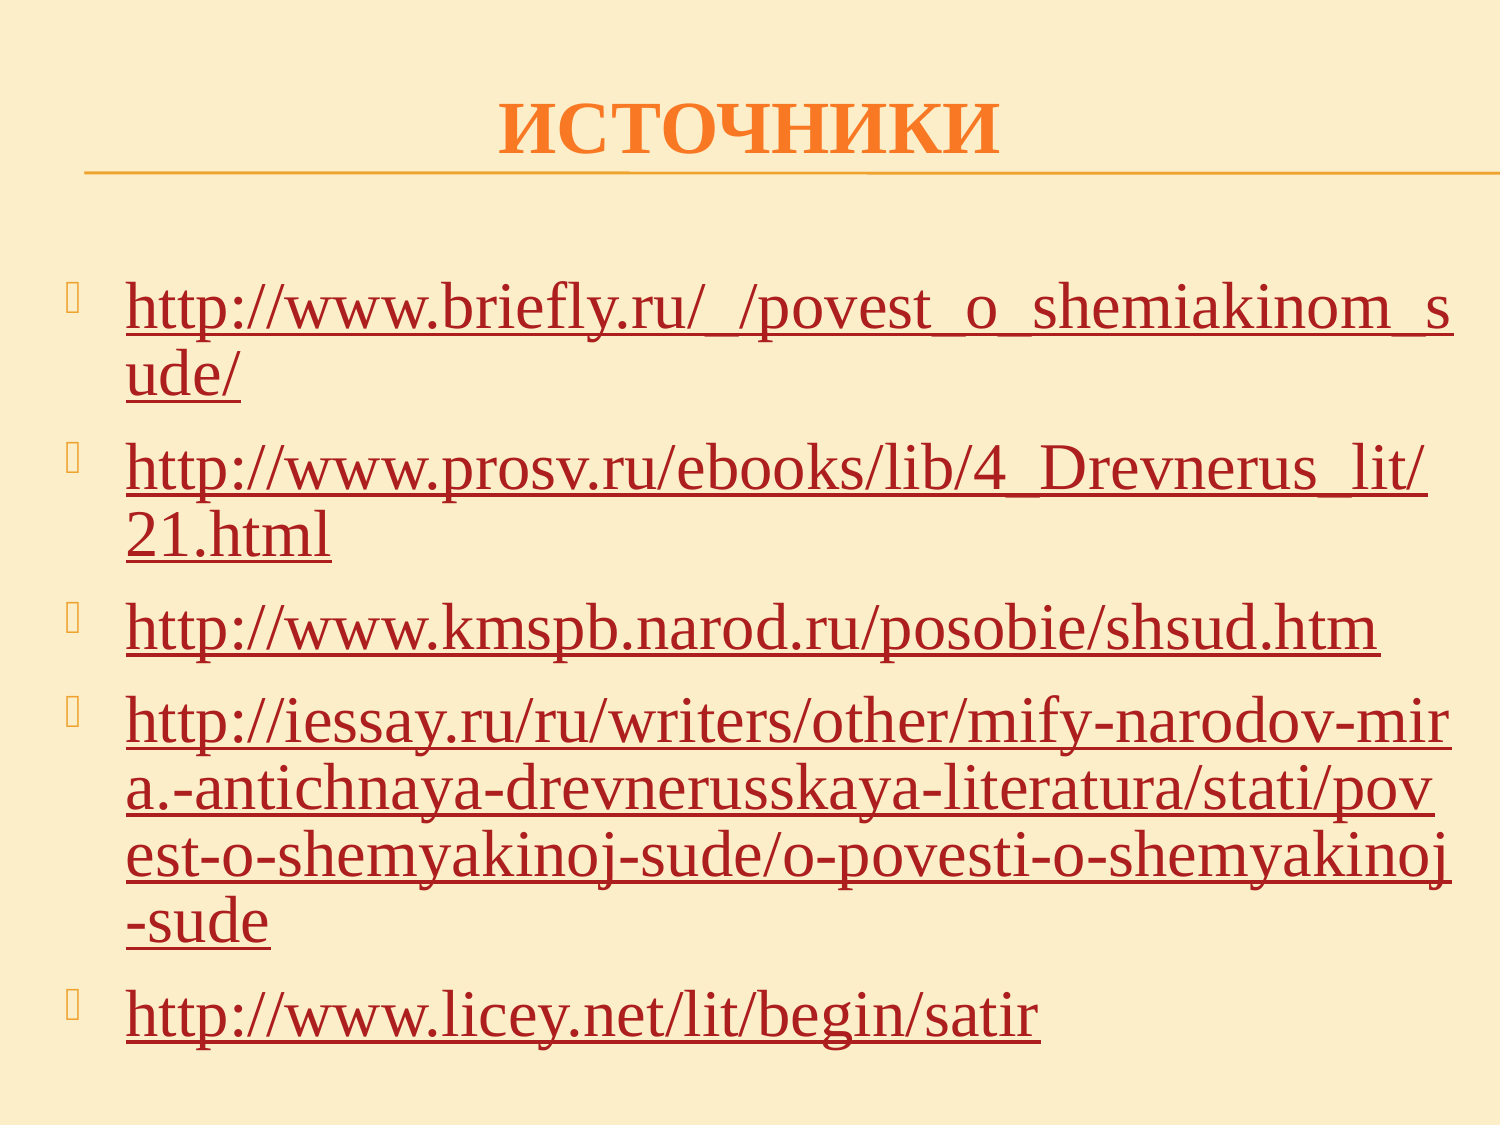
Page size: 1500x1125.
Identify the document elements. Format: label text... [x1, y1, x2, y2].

list http://www.briefly.ru/_/povest_o_shemiakinom_sude/ http://www.prosv.ru/ebooks/lib/4_Drevnerus_lit/21.html http://www.kmspb.narod.ru/posobie/shsud.htm http://iessay.ru/ru/writers/other/mify-narodov-mira.-antichnaya-drevnerusskaya-literatura/stati/povest-o-shemyakinoj-sude/o-povesti-o-shemyakinoj-sude http://www.licey.net/lit/begin/satir [50, 254, 1475, 998]
title ИСТОЧНИКИ [37, 54, 1463, 192]
